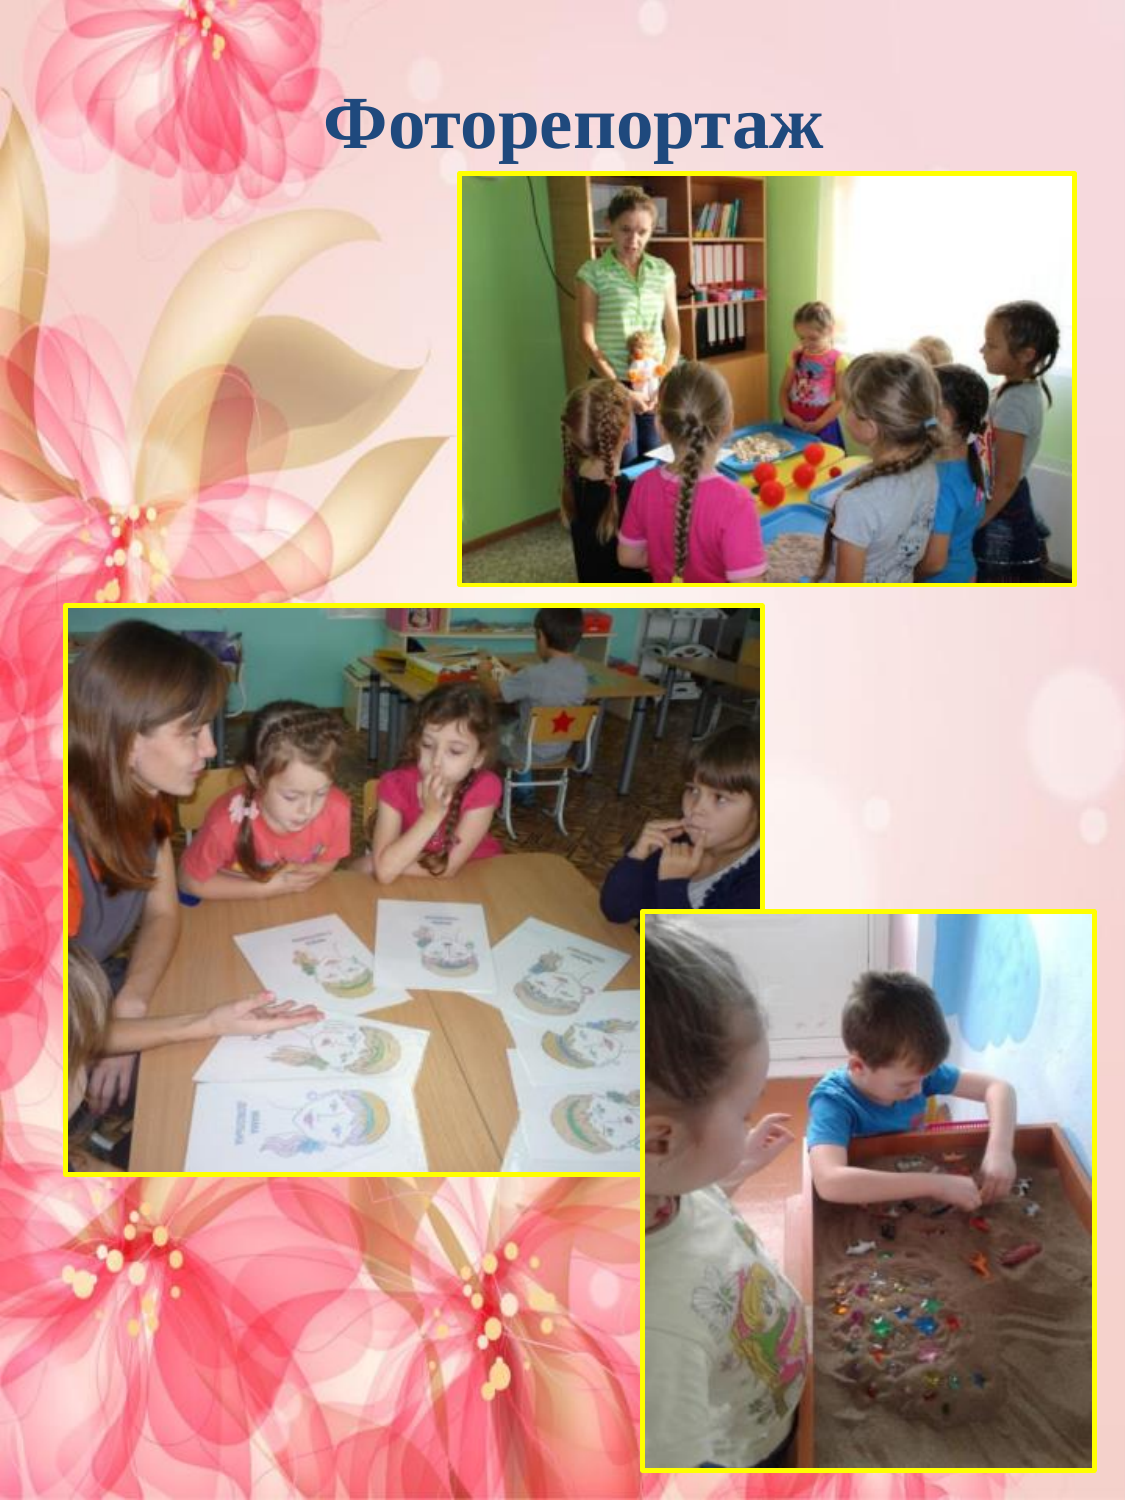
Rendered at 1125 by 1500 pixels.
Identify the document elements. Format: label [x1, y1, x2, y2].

picture [0, 0, 1125, 1500]
list [644, 913, 1093, 1469]
